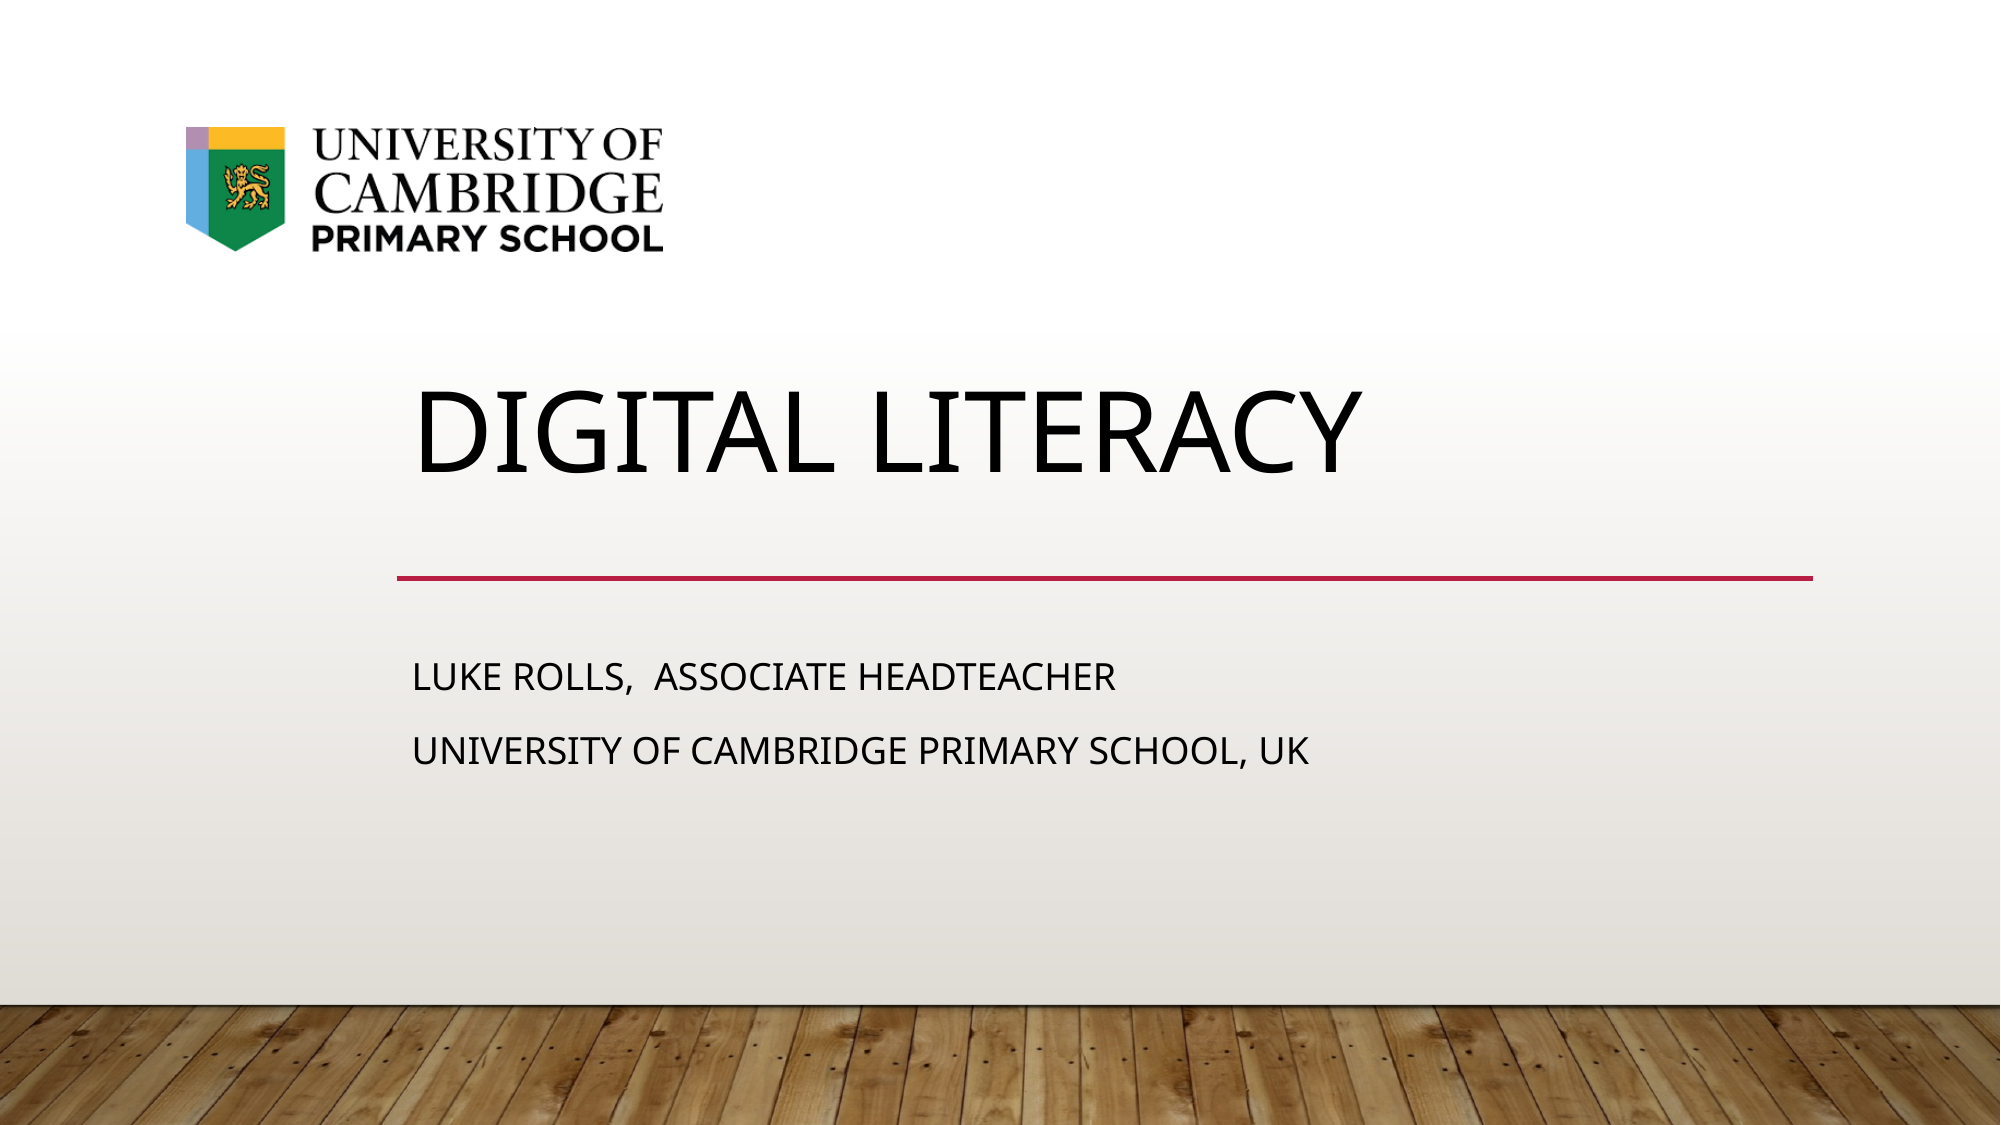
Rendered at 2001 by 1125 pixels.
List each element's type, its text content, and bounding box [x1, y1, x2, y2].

picture [0, 1005, 2000, 1125]
subtitle LUKE ROLLS, associate headteacher UNIVERSITY OF CAMBRIDGE PRIMARY SCHOOL, UK [396, 628, 1814, 789]
picture [186, 127, 663, 252]
title DIGITAL LITERACY [396, 79, 1814, 497]
